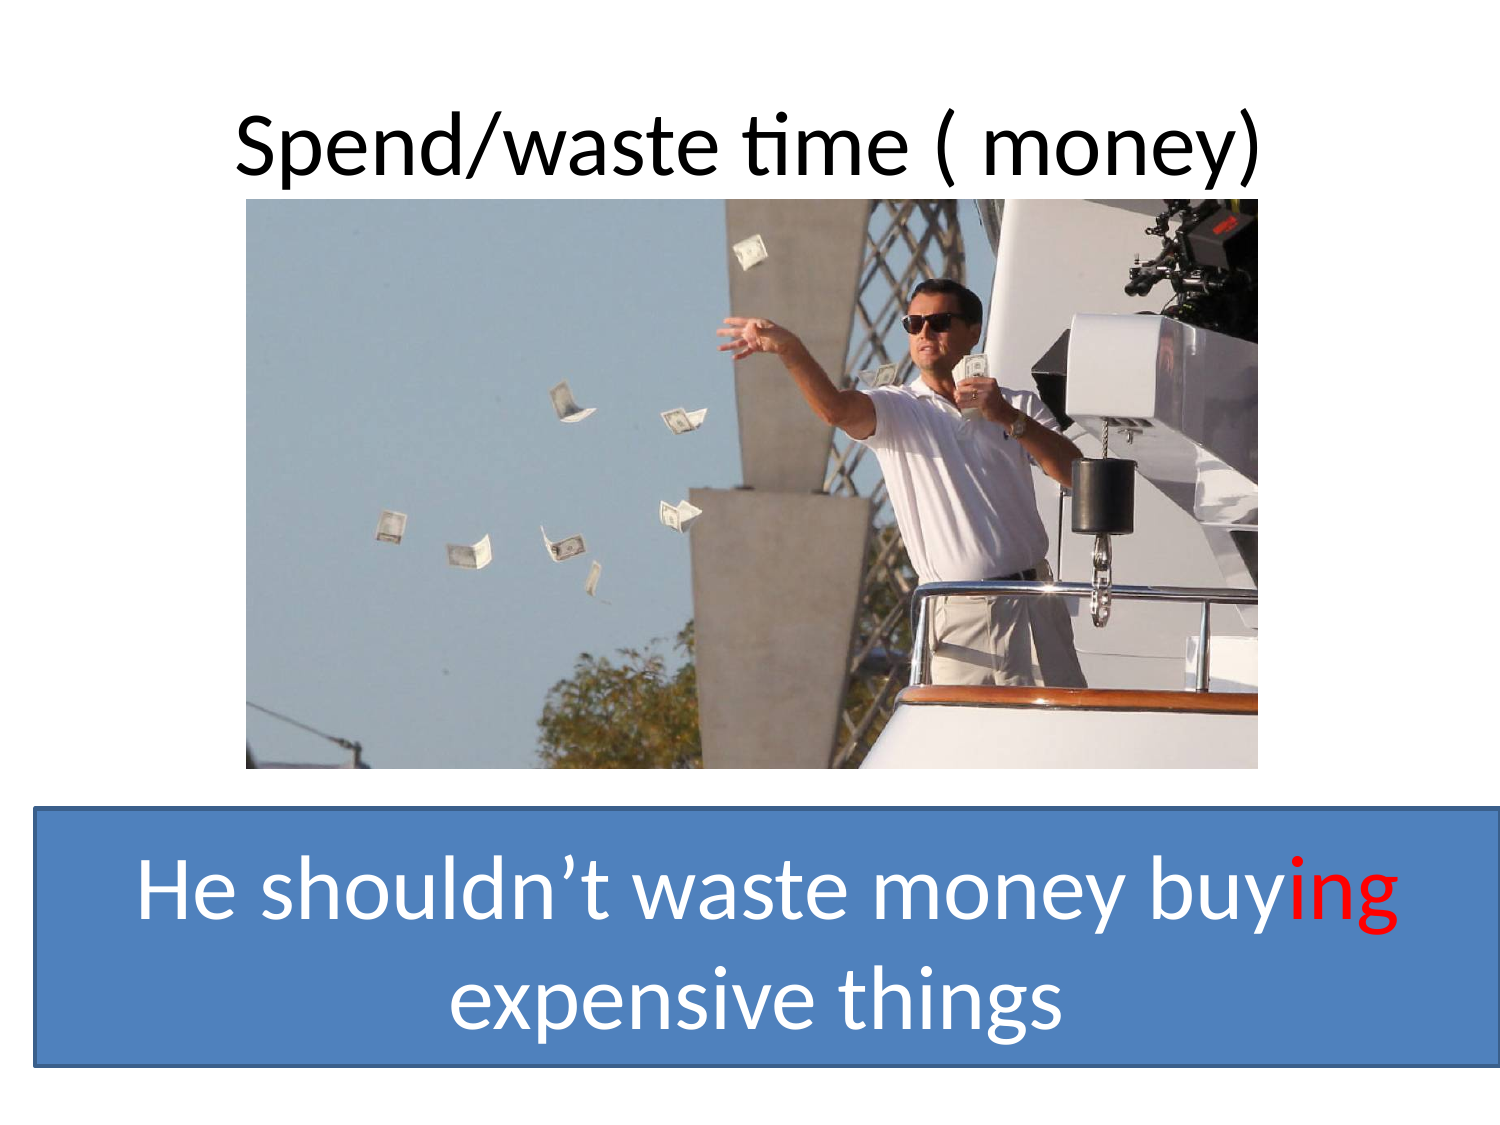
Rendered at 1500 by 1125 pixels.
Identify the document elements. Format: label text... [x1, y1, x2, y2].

picture [245, 198, 1258, 769]
text_box He shouldn’t waste money buying expensive things [33, 806, 1500, 1068]
title Spend/waste time ( money) [75, 45, 1425, 233]
